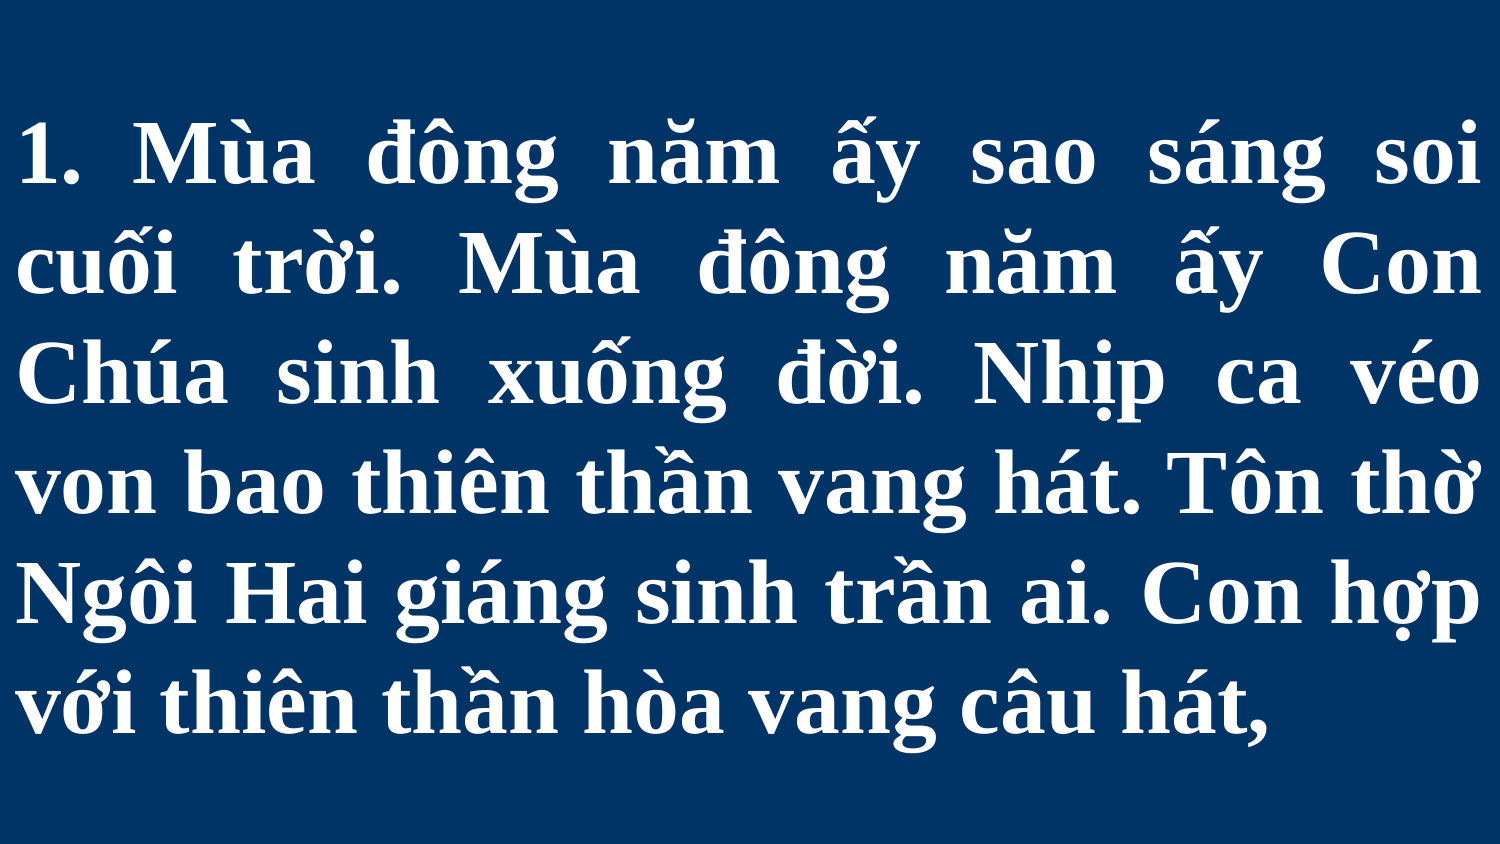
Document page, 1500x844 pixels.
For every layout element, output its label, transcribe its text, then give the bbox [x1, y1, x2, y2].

title 1. Mùa đông năm ấy sao sáng soi cuối trời. Mùa đông năm ấy Con Chúa sinh xuống đời. Nhịp ca véo von bao thiên thần vang hát. Tôn thờ Ngôi Hai giáng sinh trần ai. Con hợp với thiên thần hòa vang câu hát, [0, 0, 1500, 844]
